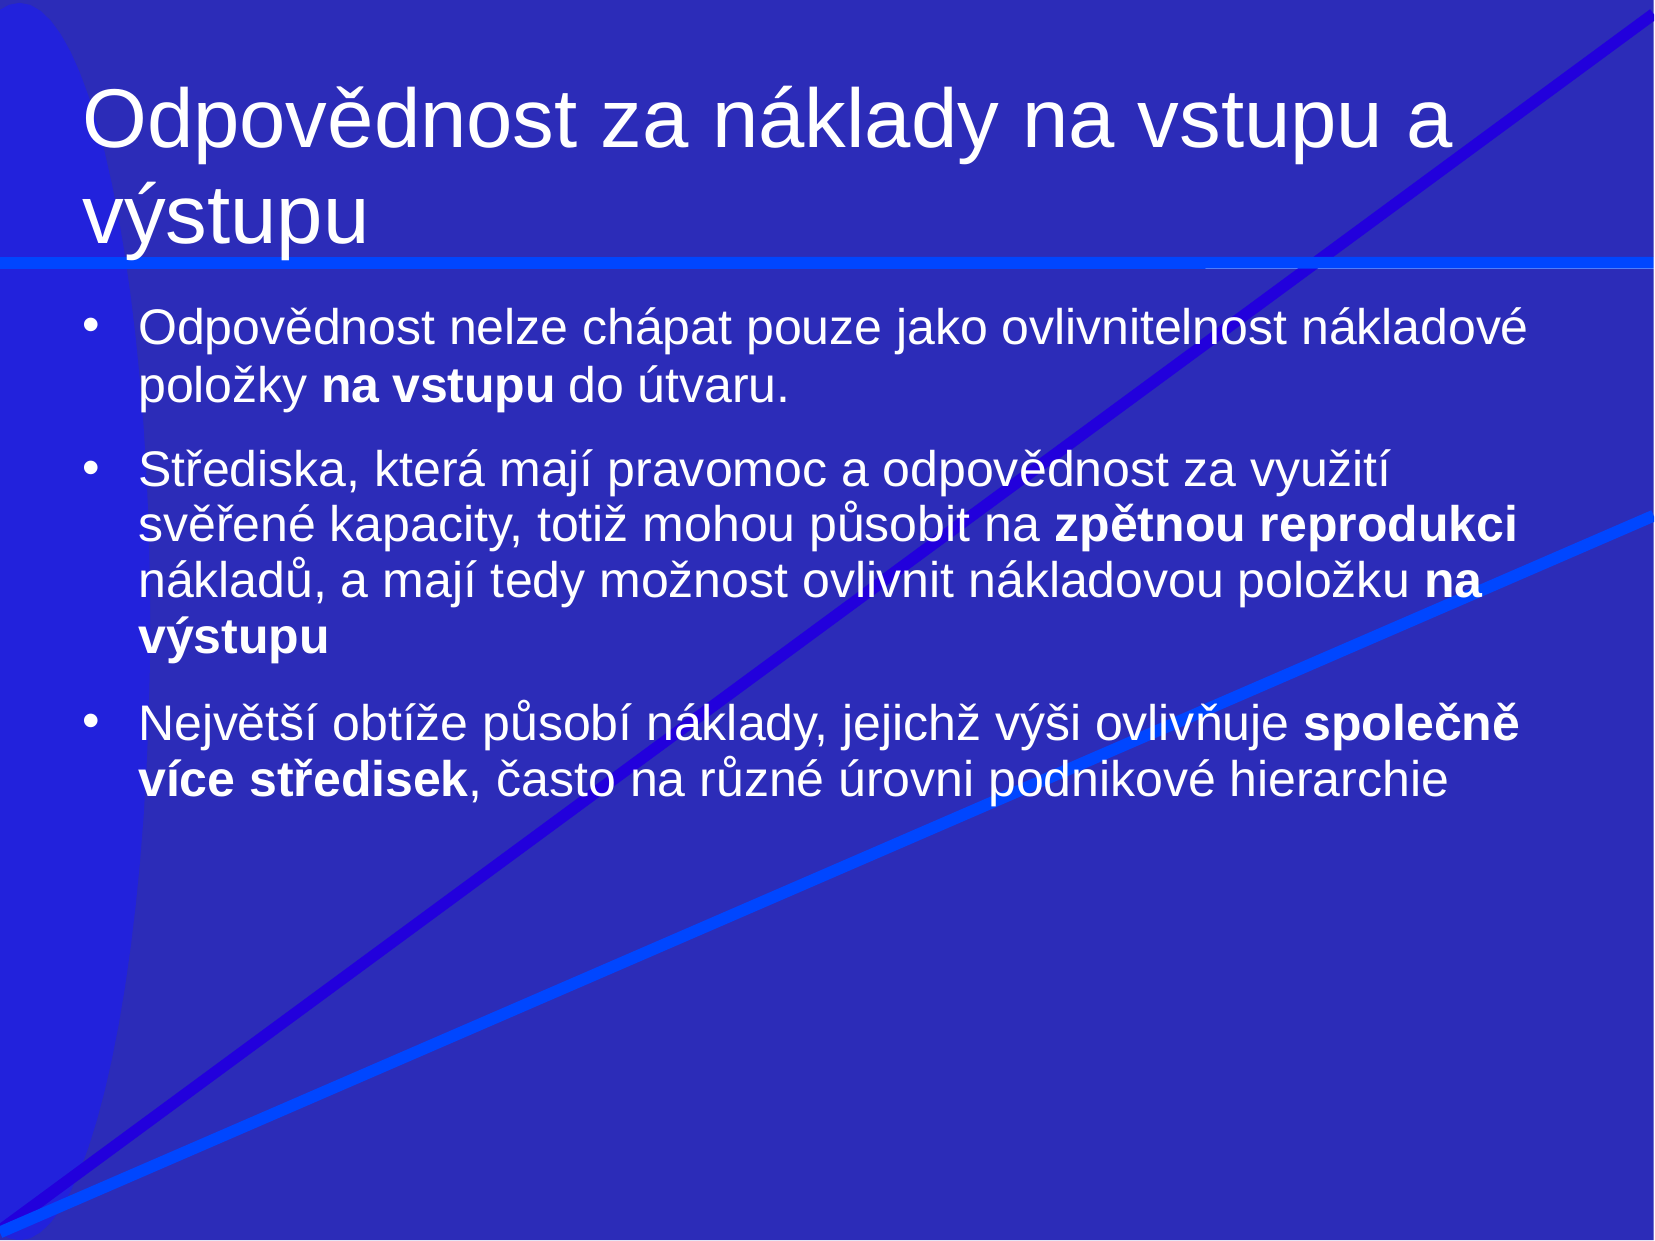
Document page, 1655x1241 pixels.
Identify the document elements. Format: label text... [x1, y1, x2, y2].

title Odpovědnost za náklady na vstupu a výstupu [80, 67, 1574, 275]
text_box Odpovědnost nelze chápat pouze jako ovlivnitelnost nákladové položky na vstupu do útvaru. Střediska, která mají pravomoc a odpovědnost za využití svěřené kapacity, totiž mohou působit na zpětnou reprodukci nákladů, a mají tedy možnost ovlivnit nákladovou položku na výstupu Největší obtíže působí náklady, jejichž výši ovlivňuje společně více středisek, často na různé úrovni podnikové hierarchie [80, 296, 1534, 807]
